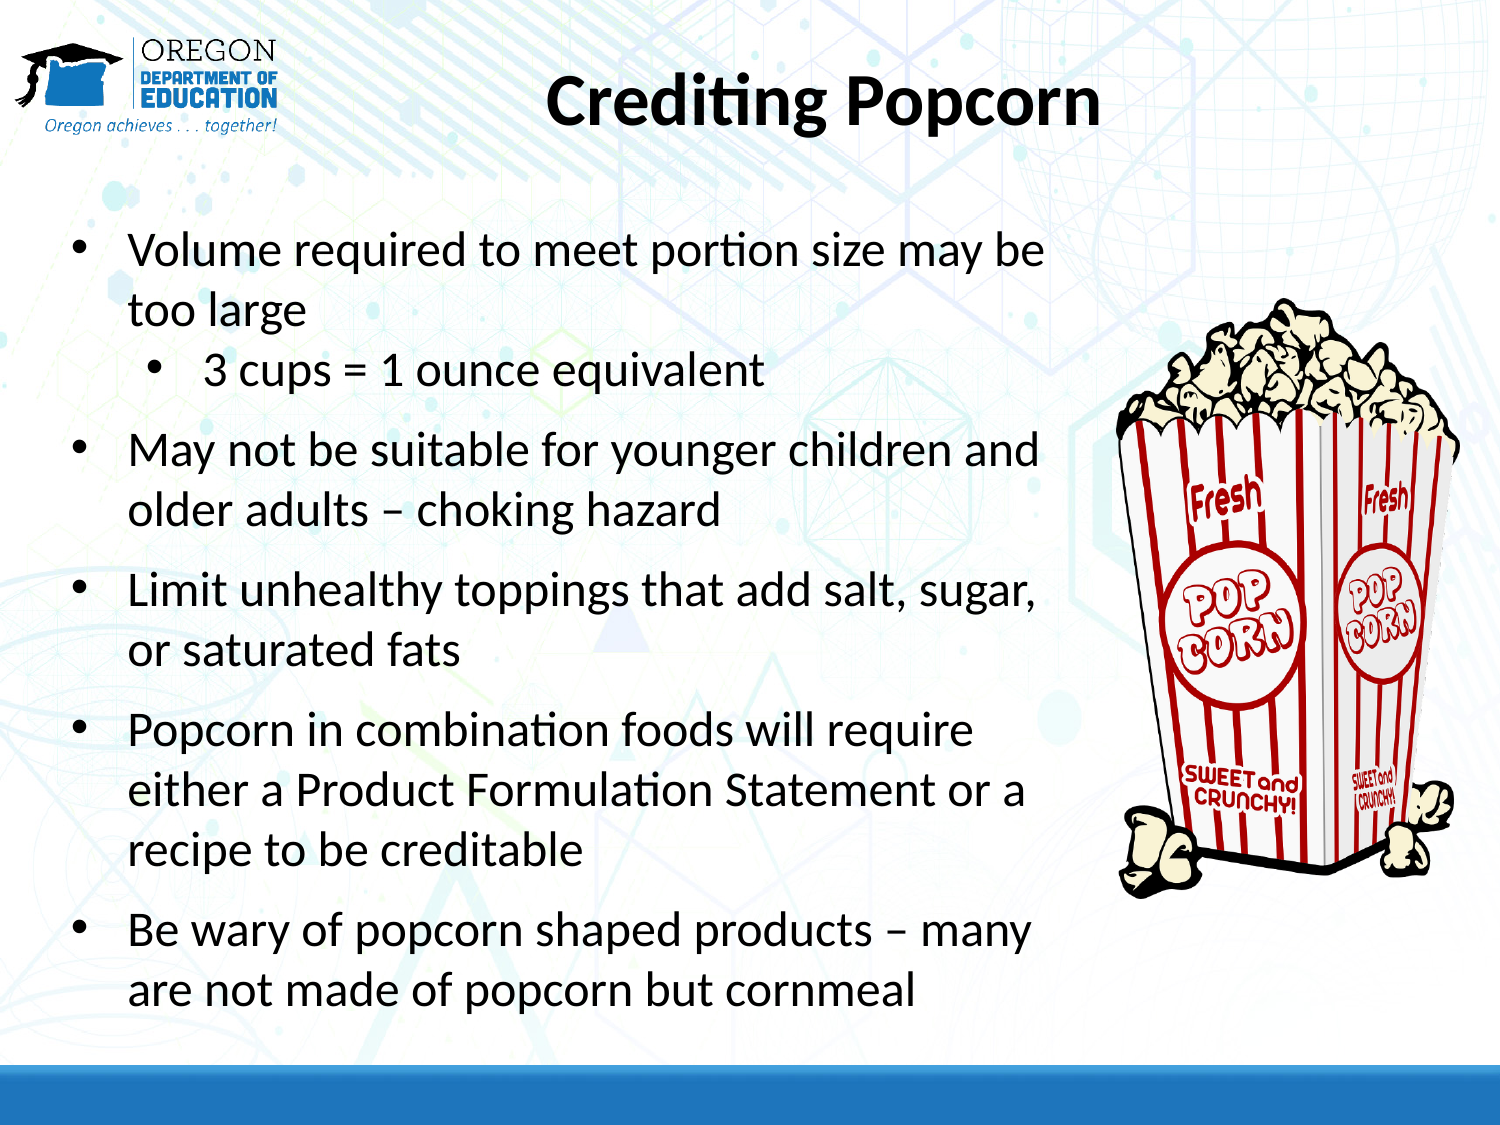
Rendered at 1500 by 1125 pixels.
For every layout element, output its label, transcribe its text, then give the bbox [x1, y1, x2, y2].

picture [0, 0, 1500, 1125]
title Crediting Popcorn [308, 18, 1342, 185]
text_box Volume required to meet portion size may be too large 3 cups = 1 ounce equivalent May not be suitable for younger children and older adults – choking hazard Limit unhealthy toppings that add salt, sugar, or saturated fats Popcorn in combination foods will require either a Product Formulation Statement or a recipe to be creditable Be wary of popcorn shaped products – many are not made of popcorn but cornmeal [56, 209, 1085, 1024]
